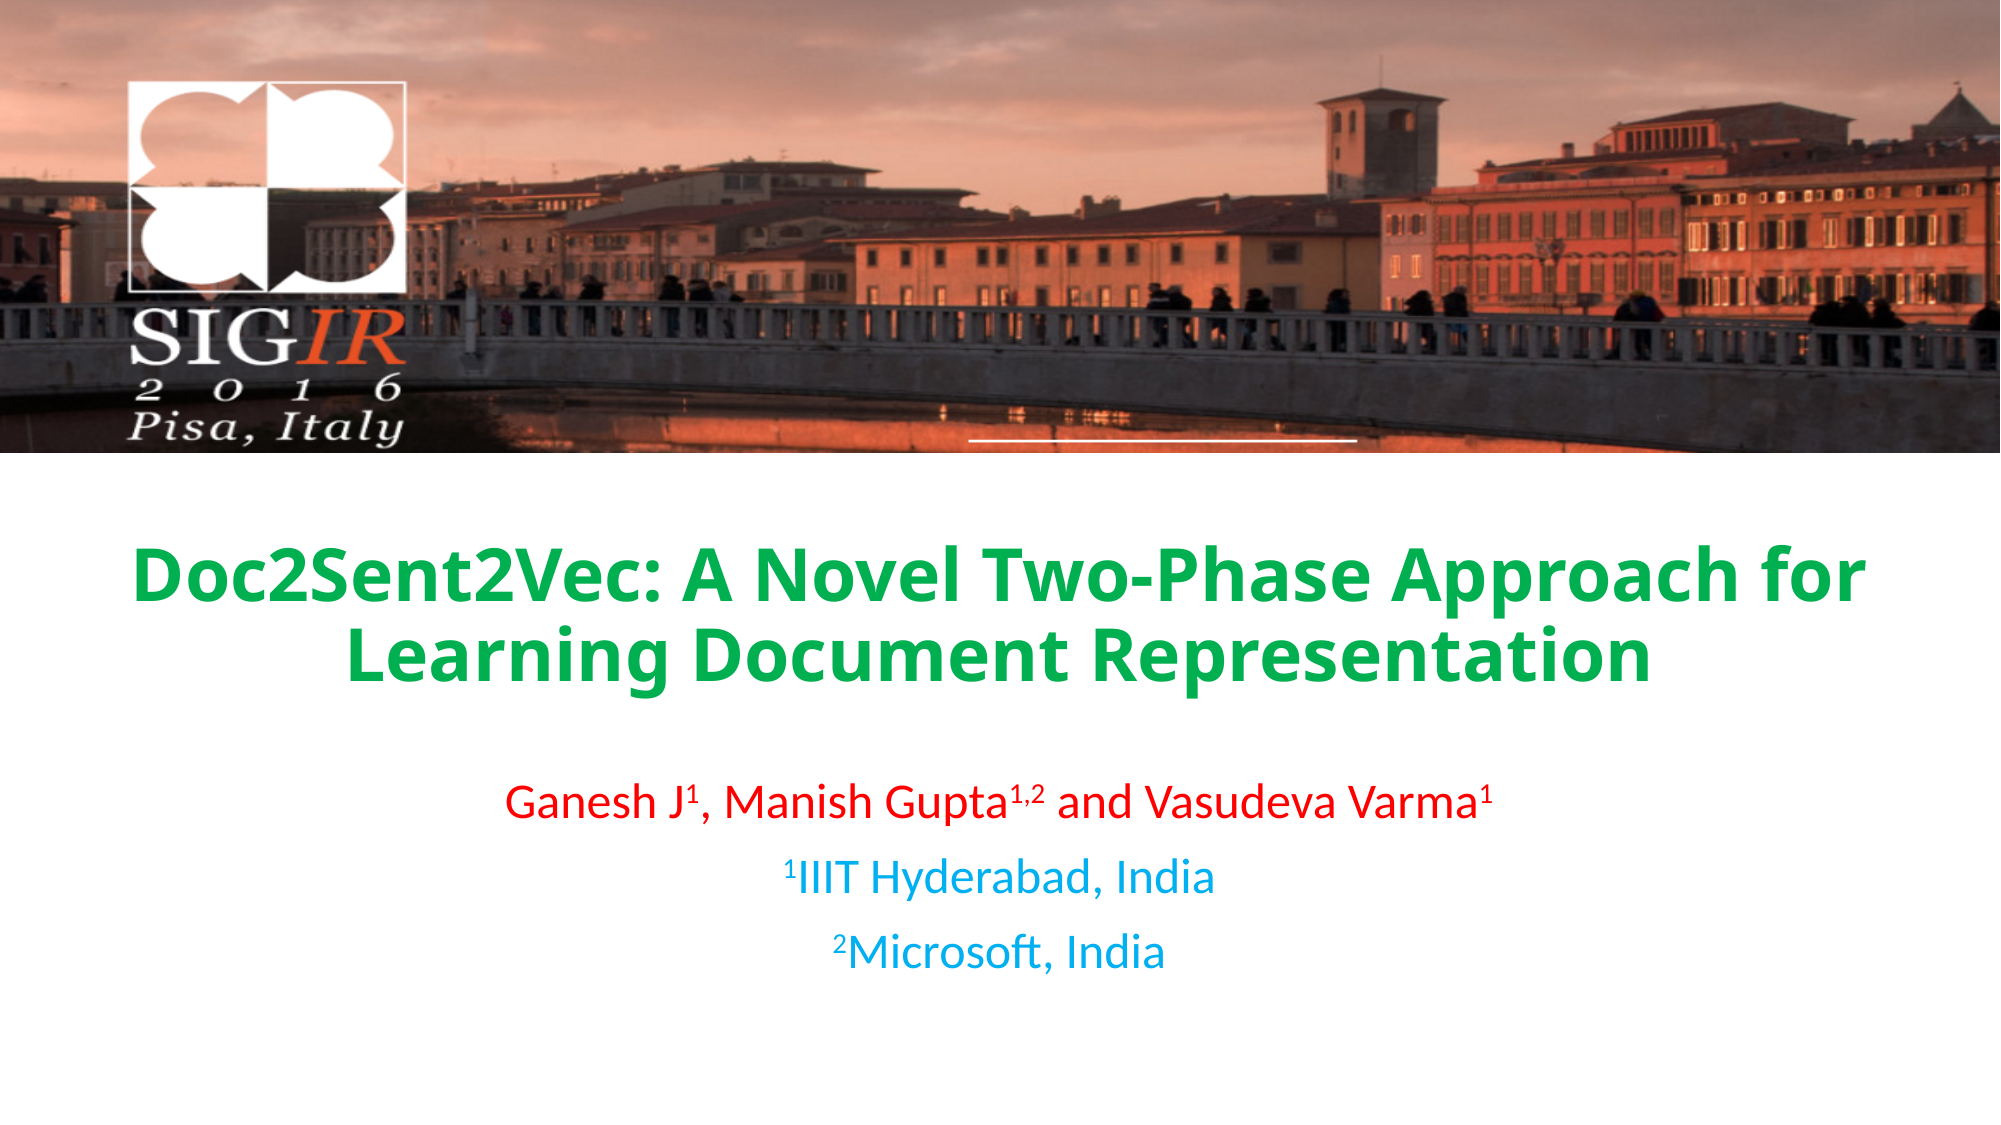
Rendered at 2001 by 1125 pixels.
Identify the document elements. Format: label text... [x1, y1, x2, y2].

picture [0, 0, 2000, 453]
subtitle Ganesh J1, Manish Gupta1,2 and Vasudeva Varma1 1IIIT Hyderabad, India 2Microsoft, India [78, 767, 1921, 1040]
title Doc2Sent2Vec: A Novel Two-Phase Approach for Learning Document Representation [78, 479, 1921, 705]
